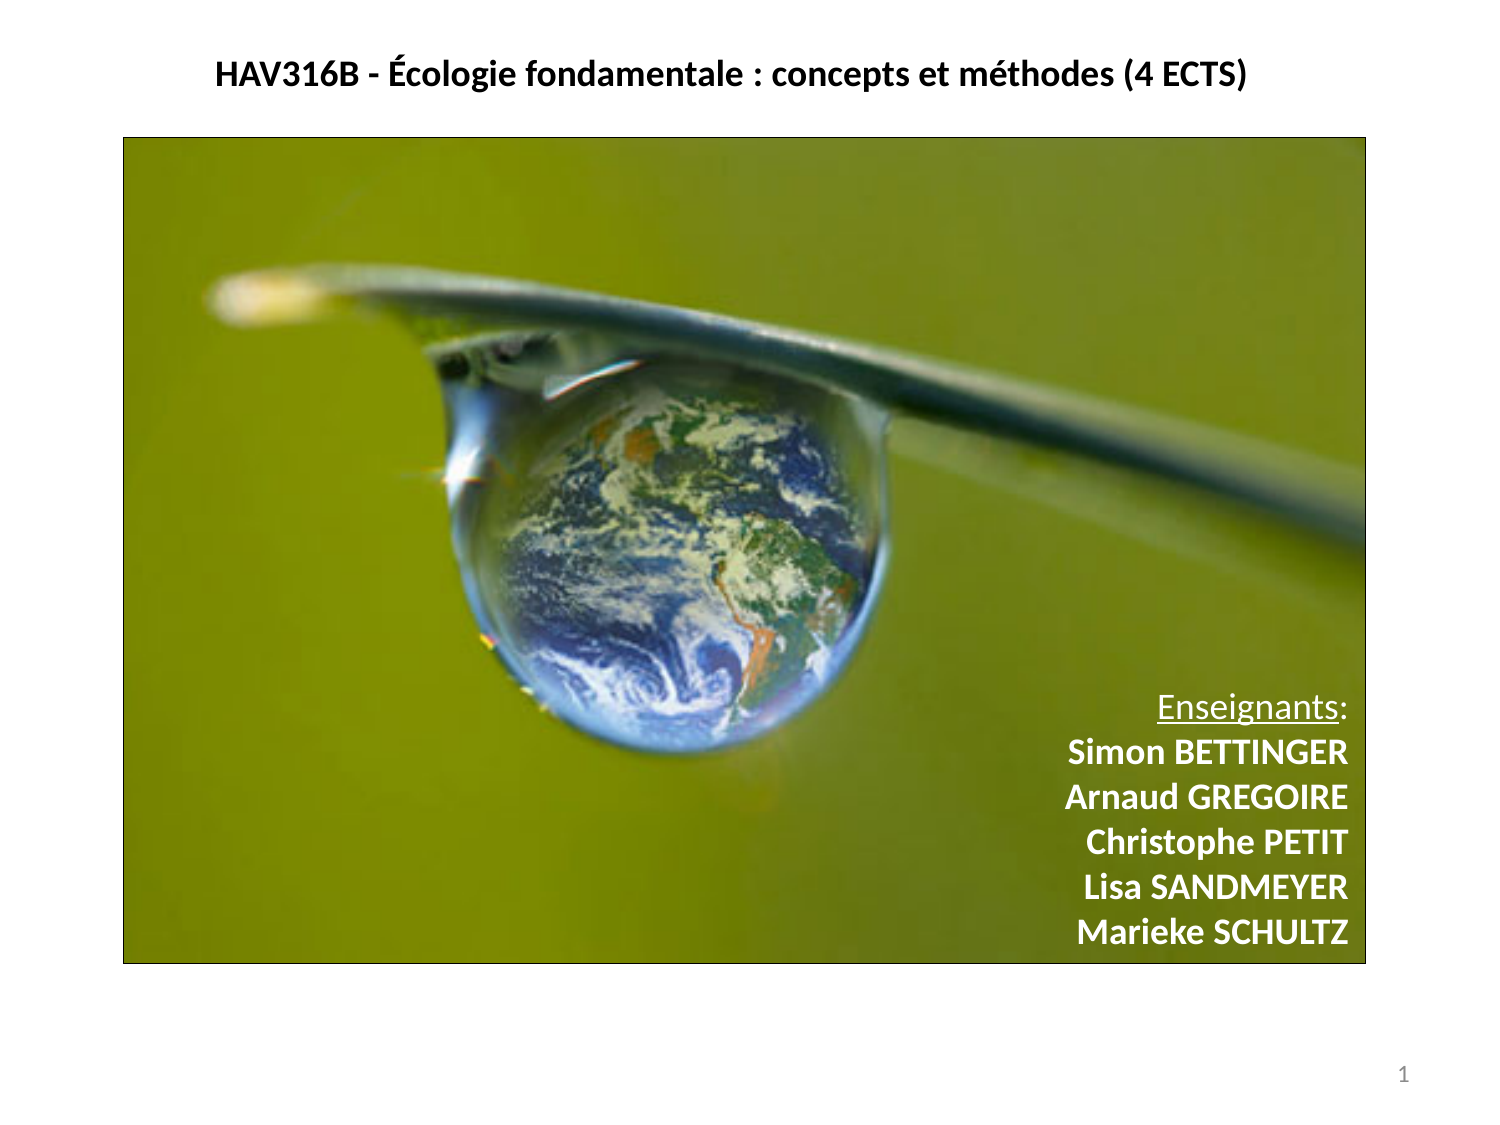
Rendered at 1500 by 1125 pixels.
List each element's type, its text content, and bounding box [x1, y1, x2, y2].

slide_number 1 [1074, 1042, 1425, 1103]
text_box HAV316B - Écologie fondamentale : concepts et méthodes (4 ECTS) [200, 41, 1264, 101]
picture [123, 137, 1366, 964]
